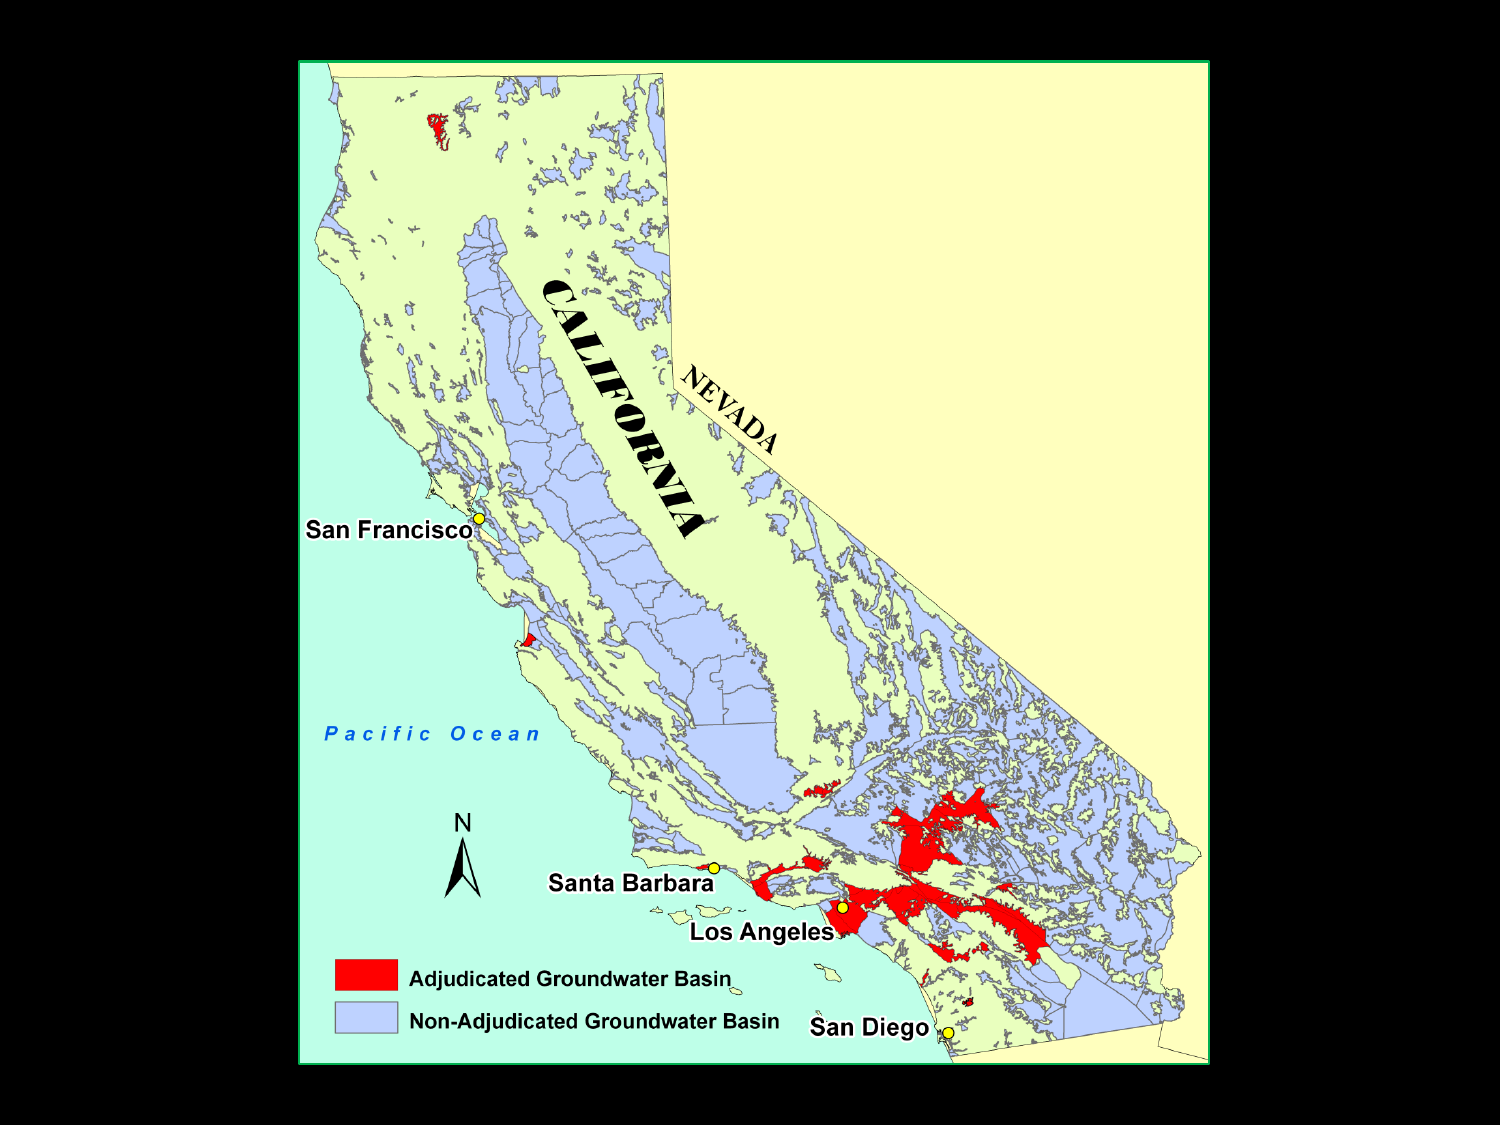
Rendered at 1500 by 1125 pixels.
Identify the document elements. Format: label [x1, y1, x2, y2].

picture [299, 62, 1208, 1064]
